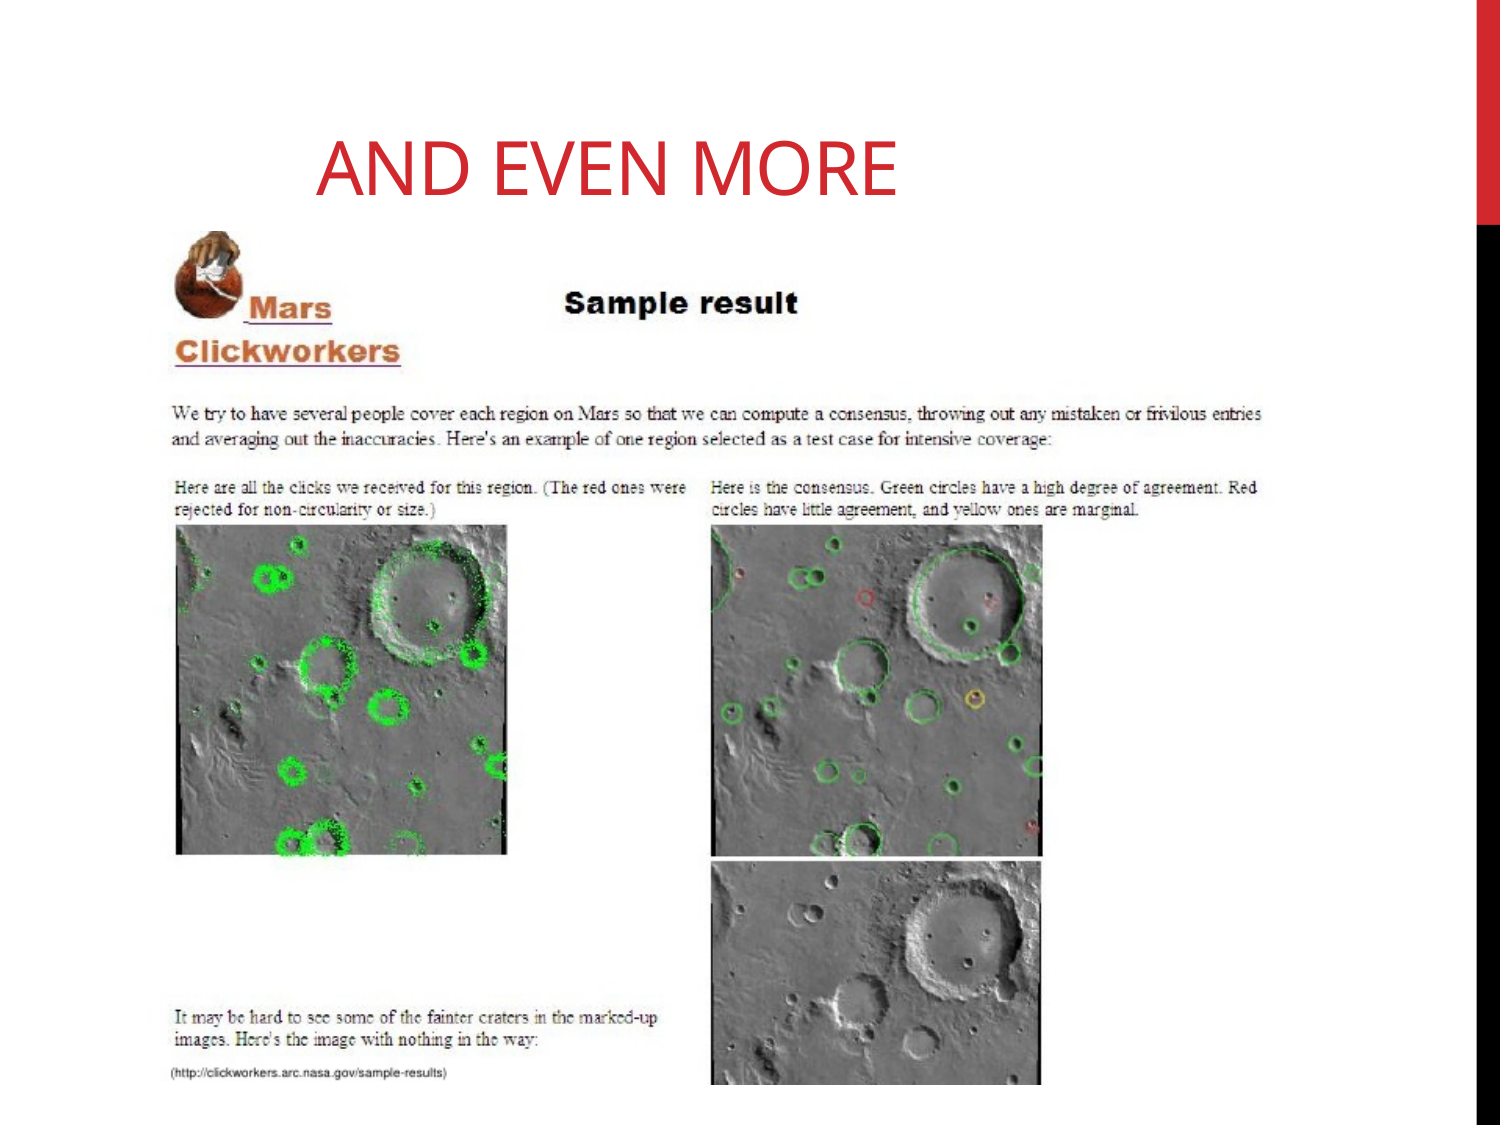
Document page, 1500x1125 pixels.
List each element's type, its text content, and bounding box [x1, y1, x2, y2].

title And even More [301, 30, 1398, 219]
picture [148, 231, 1287, 1086]
